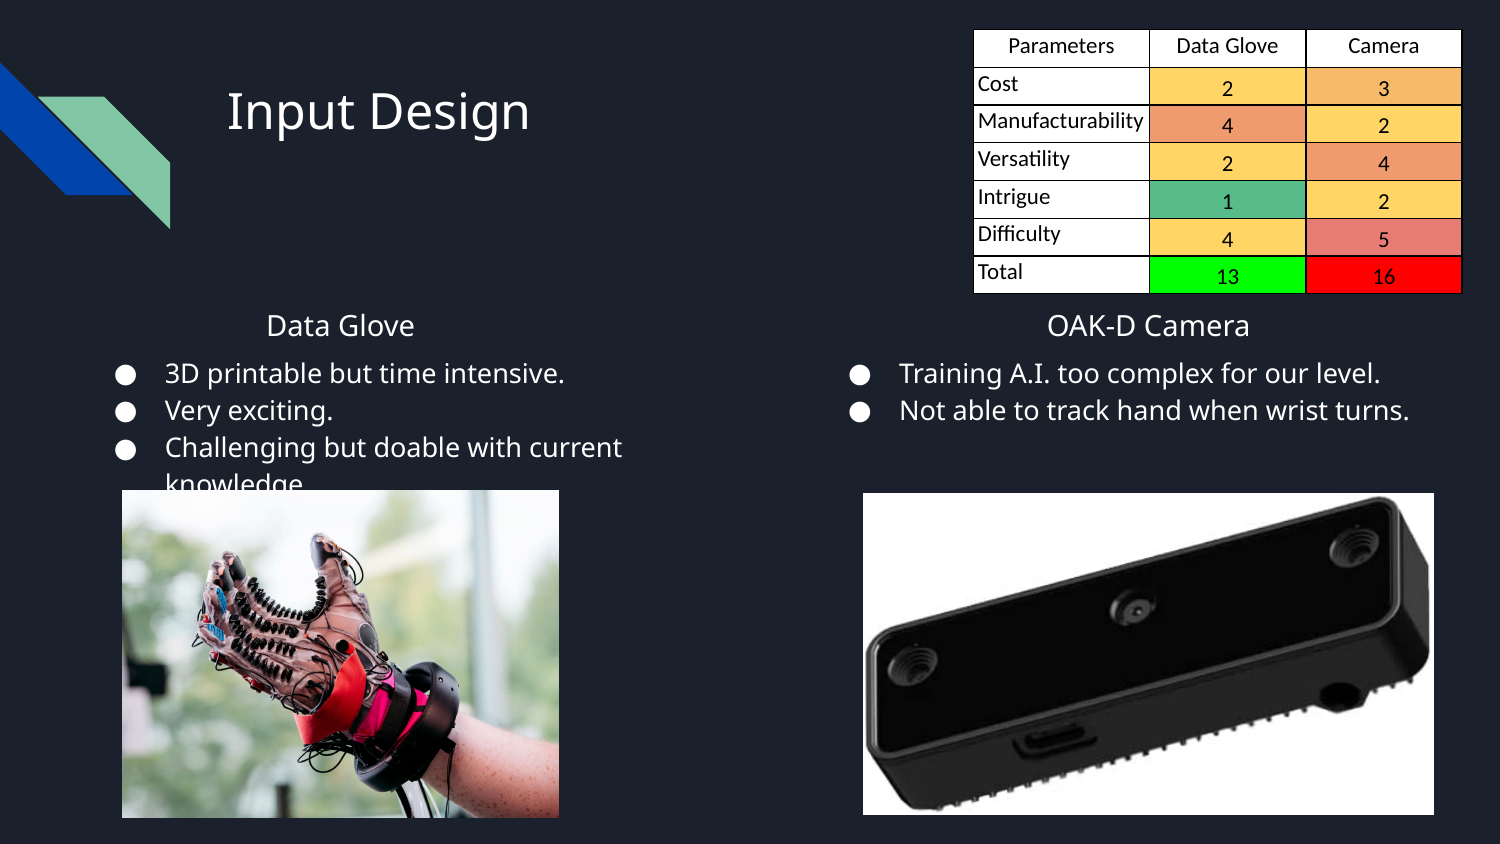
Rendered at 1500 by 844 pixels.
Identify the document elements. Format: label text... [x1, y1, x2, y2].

text_box Data Glove [218, 291, 463, 357]
table_cell Cost [974, 68, 1149, 104]
table_cell 4 [1150, 219, 1305, 255]
picture [863, 493, 1435, 815]
table_cell Difficulty [974, 219, 1149, 255]
table_cell 2 [1307, 181, 1461, 218]
table_cell Total [974, 257, 1149, 293]
picture [122, 490, 559, 818]
table_cell Versatility [974, 143, 1149, 180]
table_cell 13 [1150, 257, 1305, 293]
table_cell 4 [1150, 106, 1305, 142]
table_cell 16 [1307, 257, 1461, 293]
table_cell 5 [1307, 219, 1461, 255]
table_cell 2 [1150, 68, 1305, 104]
table_cell 1 [1150, 181, 1305, 218]
list 3D printable but time intensive. Very exciting. Challenging but doable with current knowledge. [74, 336, 772, 564]
table_header Data Glove [1150, 30, 1305, 67]
table_header Parameters [974, 30, 1149, 67]
table_cell 4 [1307, 143, 1461, 180]
table_cell 2 [1150, 143, 1305, 180]
table_cell Intrigue [974, 181, 1149, 218]
table_header Camera [1307, 30, 1461, 67]
table_cell 2 [1307, 106, 1461, 142]
table_cell Manufacturability [974, 106, 1149, 142]
list Training A.I. too complex for our level. Not able to track hand when wrist turns. [809, 336, 1427, 559]
title Input Design [212, 64, 973, 215]
table_cell 3 [1307, 68, 1461, 104]
text_box OAK-D Camera [1026, 294, 1272, 357]
